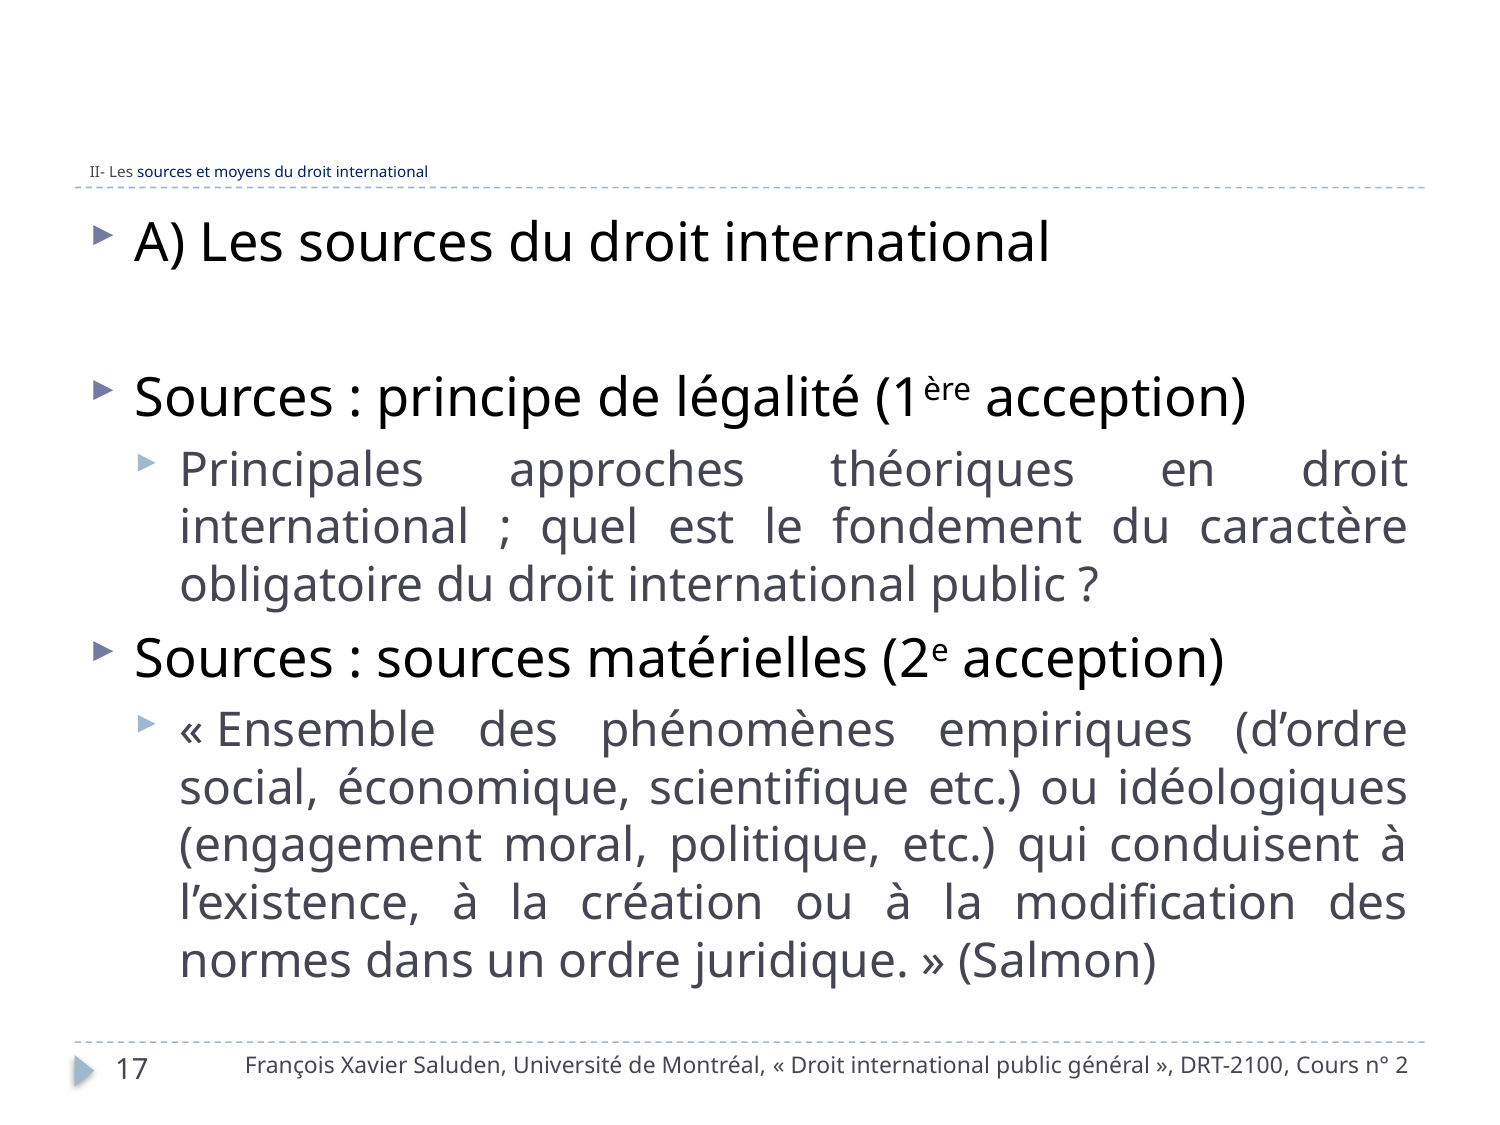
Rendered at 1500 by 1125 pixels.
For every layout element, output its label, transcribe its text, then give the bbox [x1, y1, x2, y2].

list A) Les sources du droit international Sources : principe de légalité (1ère acception) Principales approches théoriques en droit international ; quel est le fondement du caractère obligatoire du droit international public ? Sources : sources matérielles (2e acception) « Ensemble des phénomènes empiriques (d’ordre social, économique, scientifique etc.) ou idéologiques (engagement moral, politique, etc.) qui conduisent à l’existence, à la création ou à la modification des normes dans un ordre juridique. » (Salmon) [75, 200, 1425, 1010]
title II- Les sources et moyens du droit international [75, 24, 1425, 188]
footer François Xavier Saluden, Université de Montréal, « Droit international public général », DRT-2100, Cours n° 2 [76, 1042, 1424, 1103]
